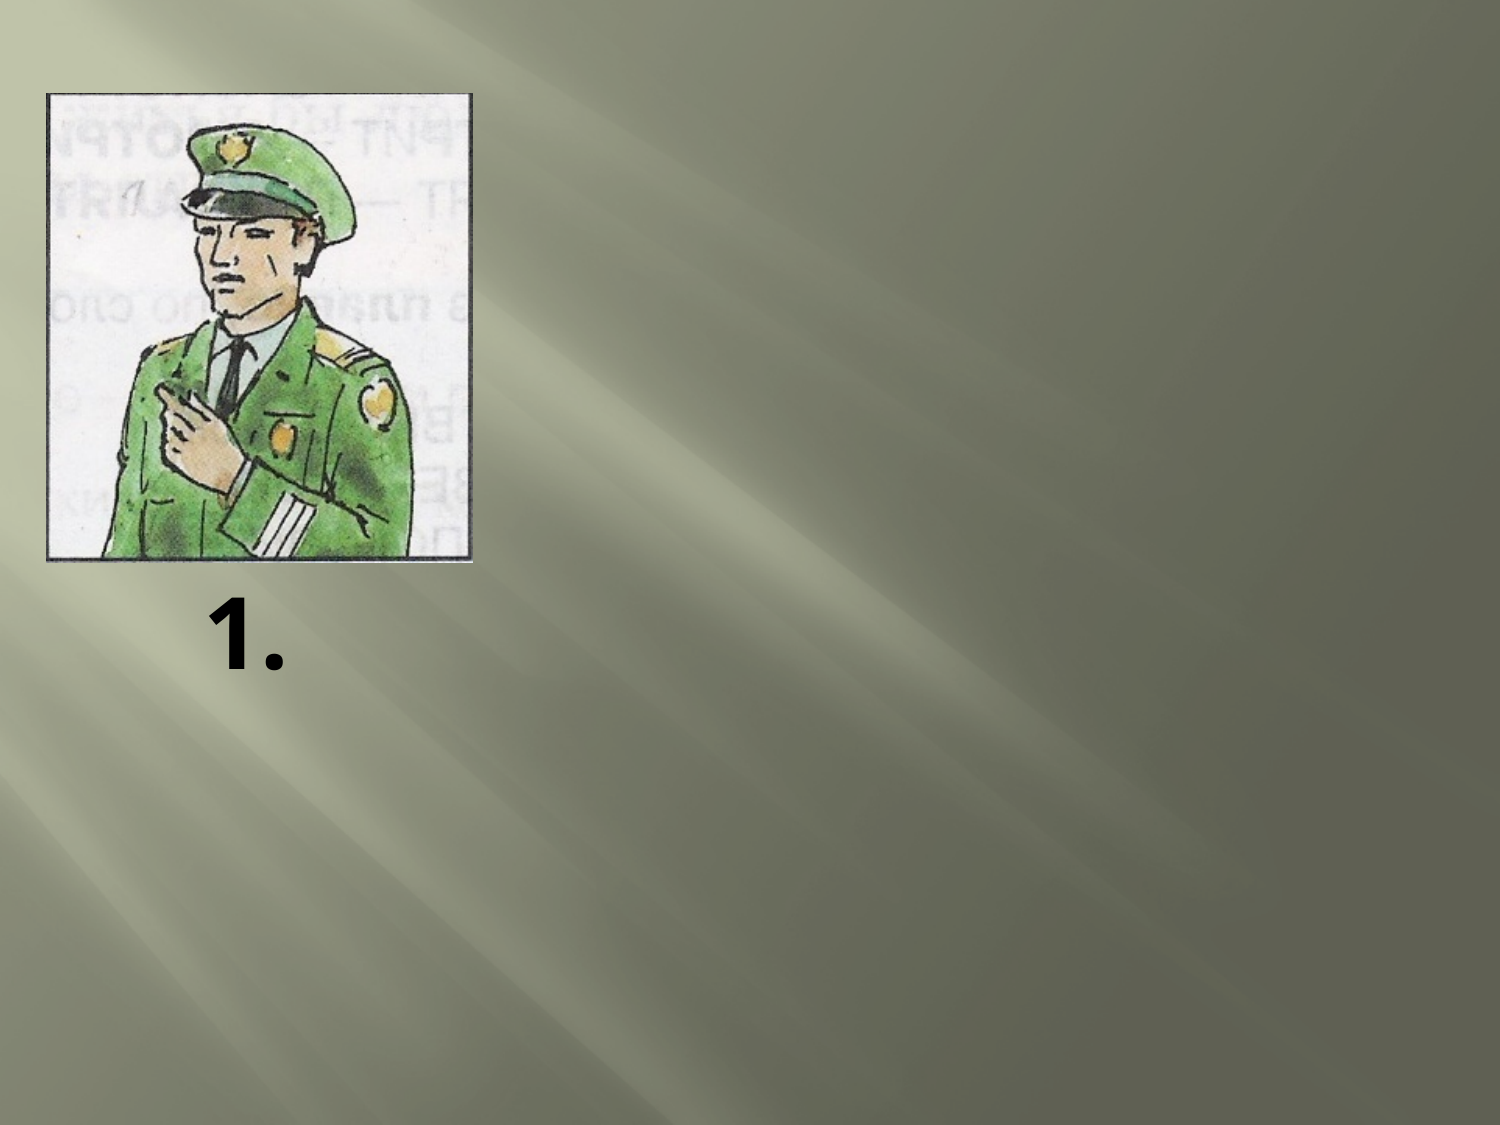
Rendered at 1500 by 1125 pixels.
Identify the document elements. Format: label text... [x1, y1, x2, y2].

list 1. [46, 562, 1325, 811]
picture [46, 93, 473, 563]
